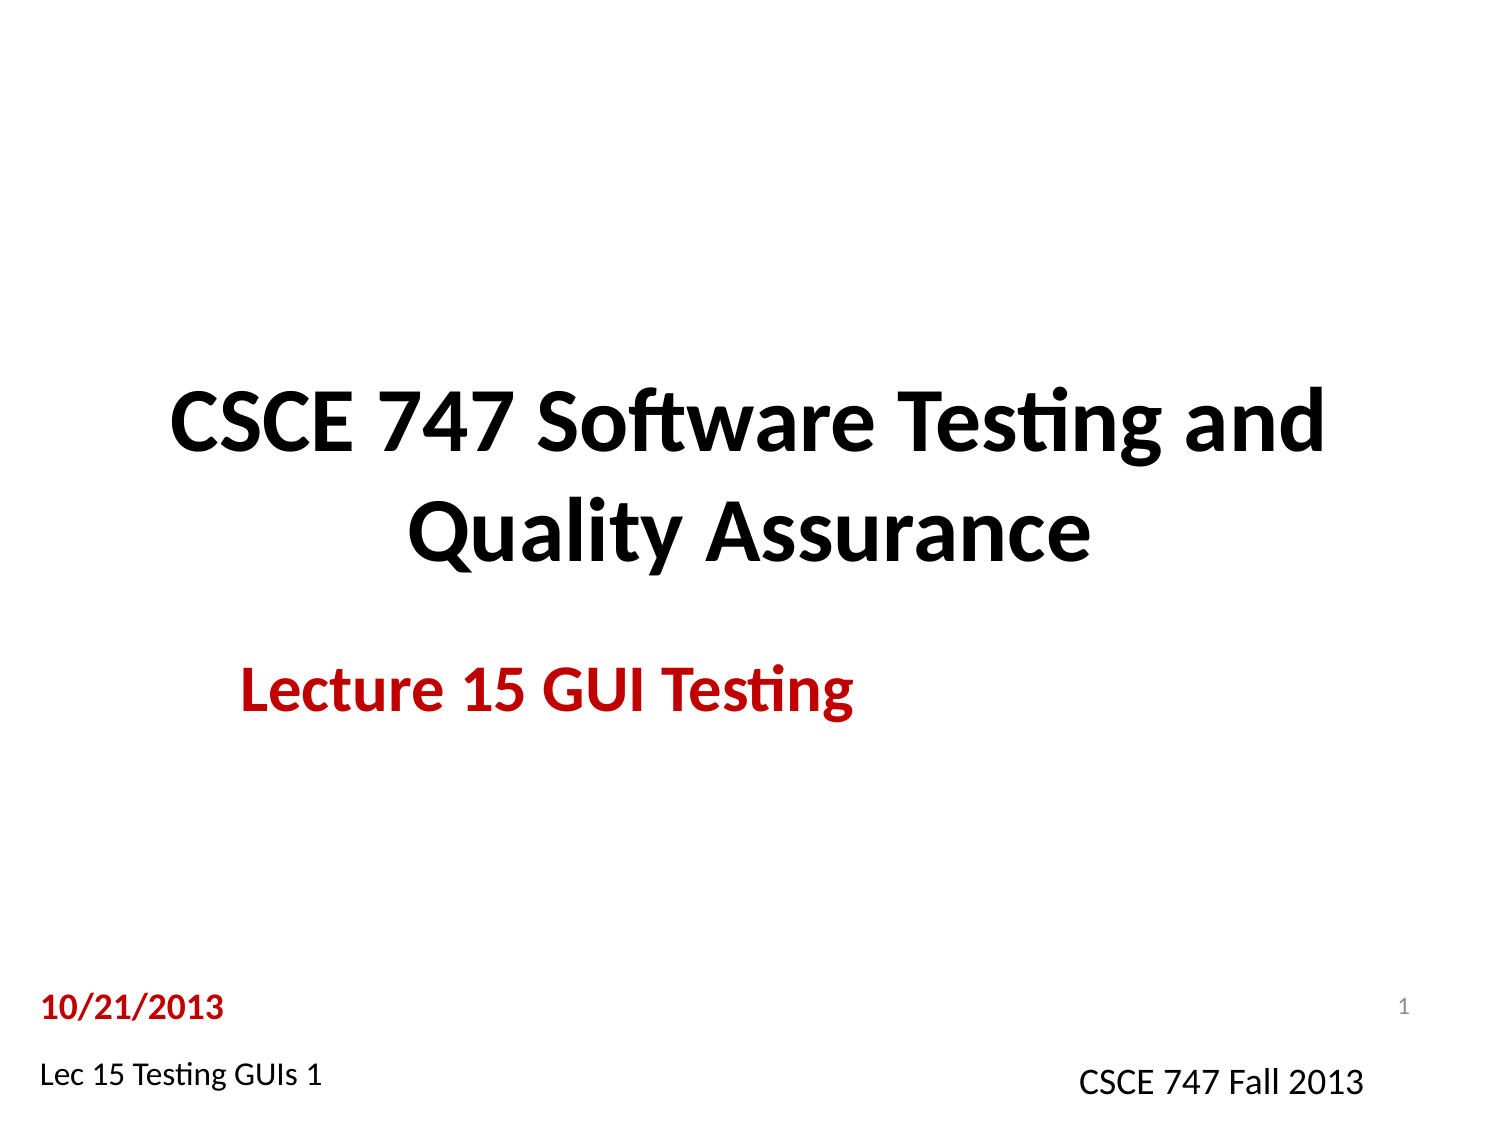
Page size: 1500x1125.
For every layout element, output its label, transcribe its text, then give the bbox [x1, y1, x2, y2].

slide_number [24, 975, 375, 1035]
title CSCE 747 Software Testing and Quality Assurance [112, 349, 1388, 591]
subtitle Lecture 15 GUI Testing [225, 637, 1275, 925]
slide_number 1 [1074, 975, 1425, 1035]
